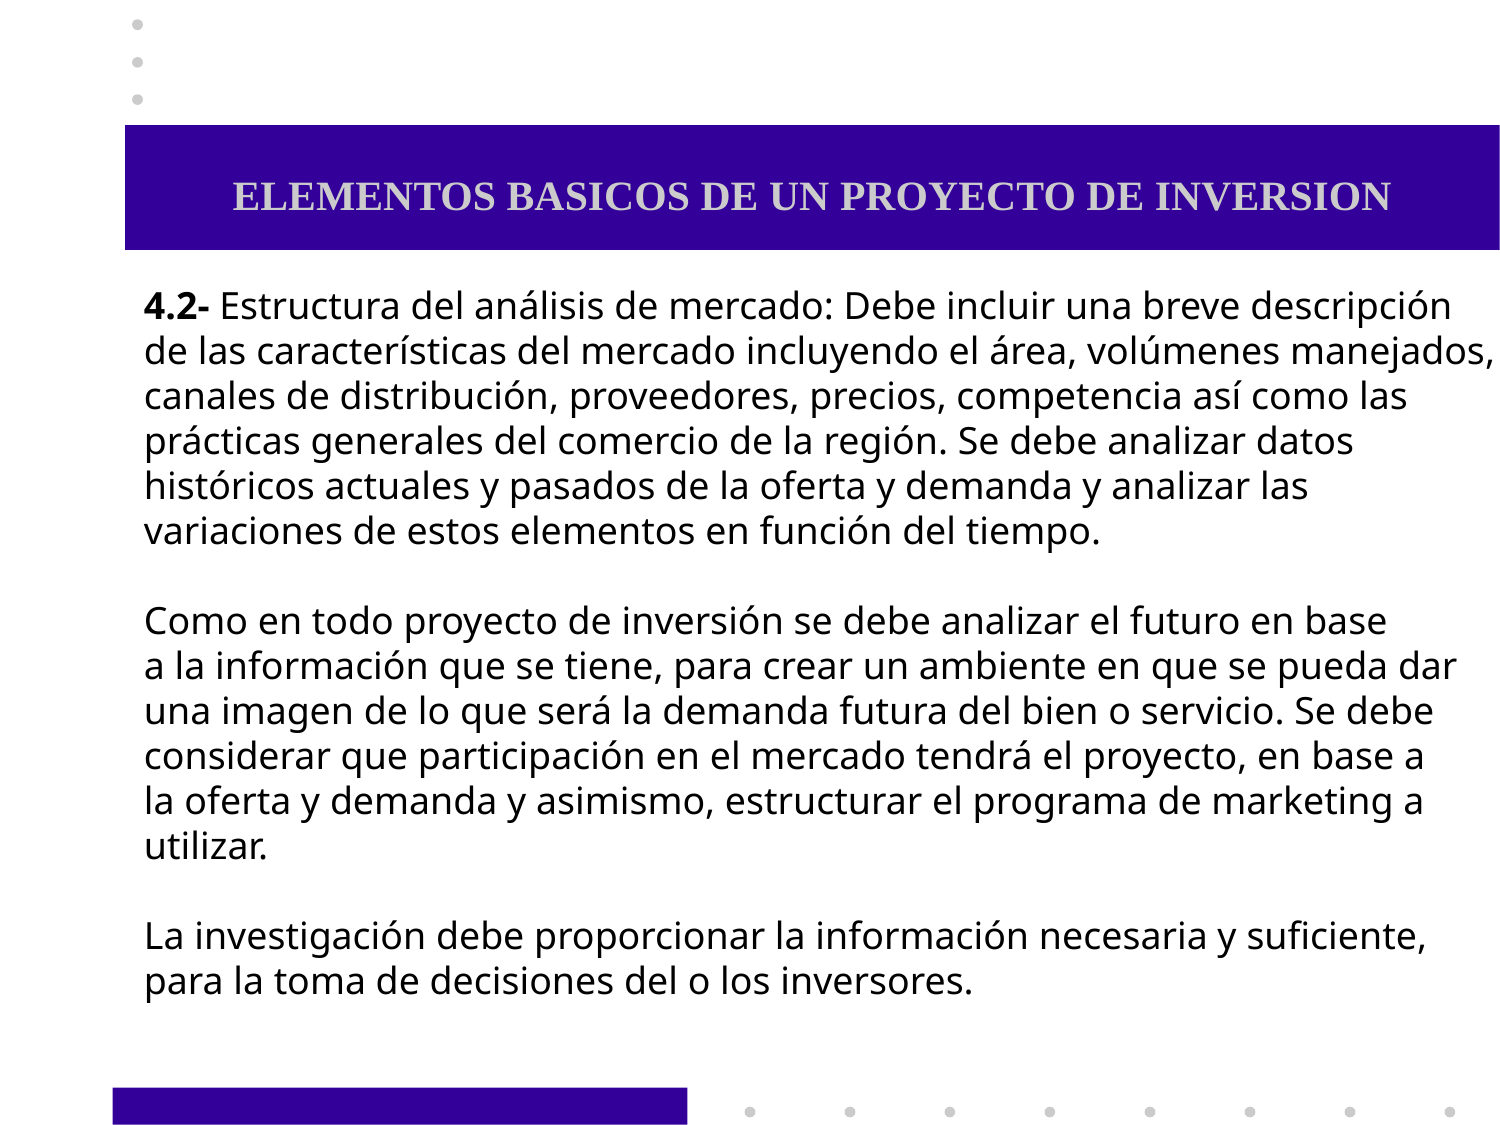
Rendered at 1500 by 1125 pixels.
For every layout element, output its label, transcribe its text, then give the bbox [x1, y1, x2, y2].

title ELEMENTOS BASICOS DE UN PROYECTO DE INVERSION [124, 99, 1500, 288]
text_box 4.2- Estructura del análisis de mercado: Debe incluir una breve descripción de las características del mercado incluyendo el área, volúmenes manejados, canales de distribución, proveedores, precios, competencia así como las prácticas generales del comercio de la región. Se debe analizar datos históricos actuales y pasados de la oferta y demanda y analizar las variaciones de estos elementos en función del tiempo. Como en todo proyecto de inversión se debe analizar el futuro en base a la información que se tiene, para crear un ambiente en que se pueda dar una imagen de lo que será la demanda futura del bien o servicio. Se debe considerar que participación en el mercado tendrá el proyecto, en base a la oferta y demanda y asimismo, estructurar el programa de marketing a utilizar. La investigación debe proporcionar la información necesaria y suficiente, para la toma de decisiones del o los inversores. [129, 274, 1500, 1010]
